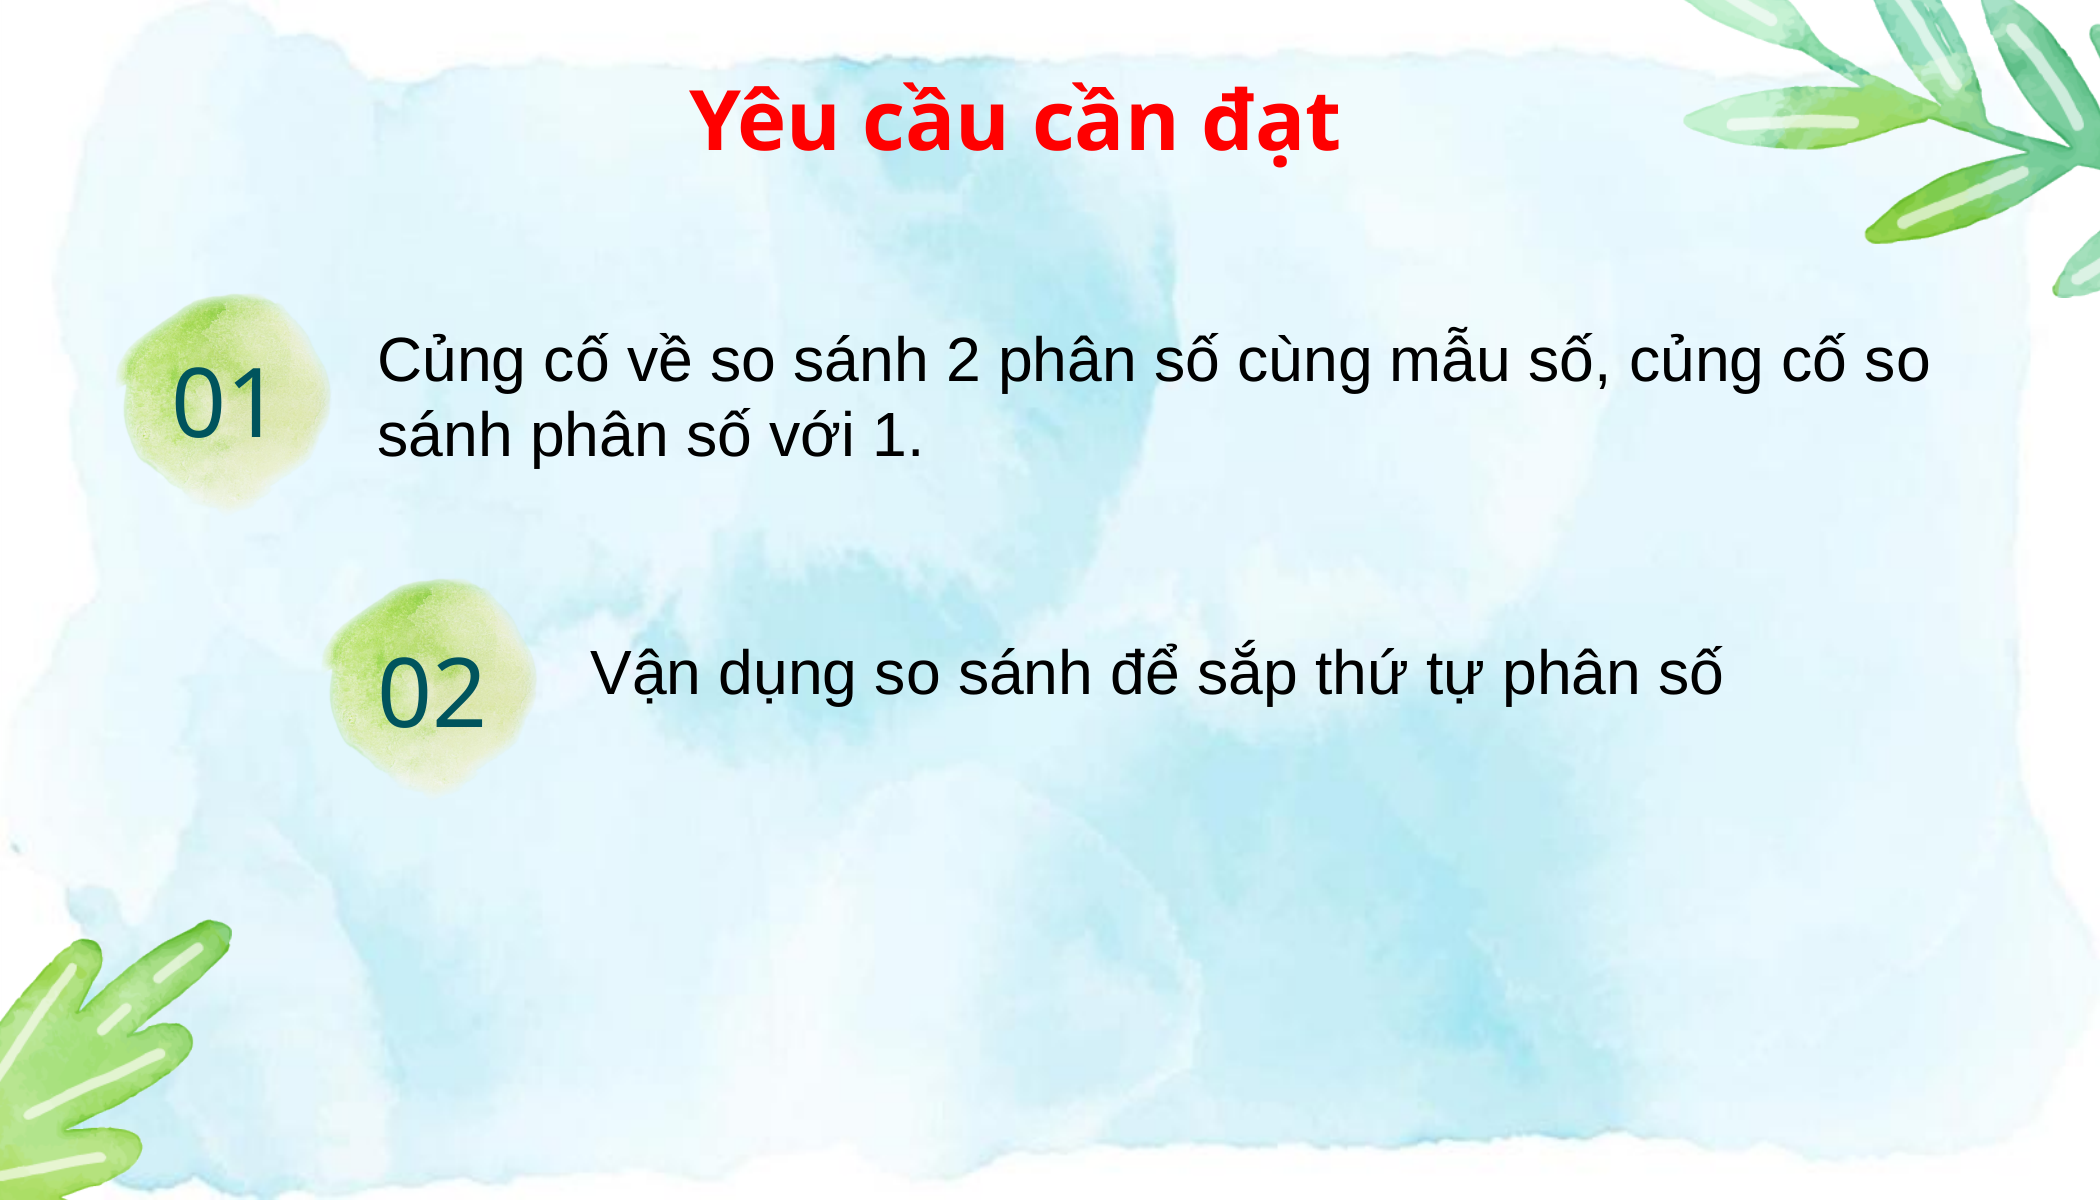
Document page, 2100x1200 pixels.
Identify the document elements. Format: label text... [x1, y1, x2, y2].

text_box Yêu cầu cần đạt [674, 59, 1358, 175]
text_box Củng cố về so sánh 2 phân số cùng mẫu số, củng cố so sánh phân số với 1. [362, 311, 1975, 477]
text_box Vận dụng so sánh để sắp thứ tự phân số [575, 624, 1741, 715]
picture [0, 0, 2100, 1200]
